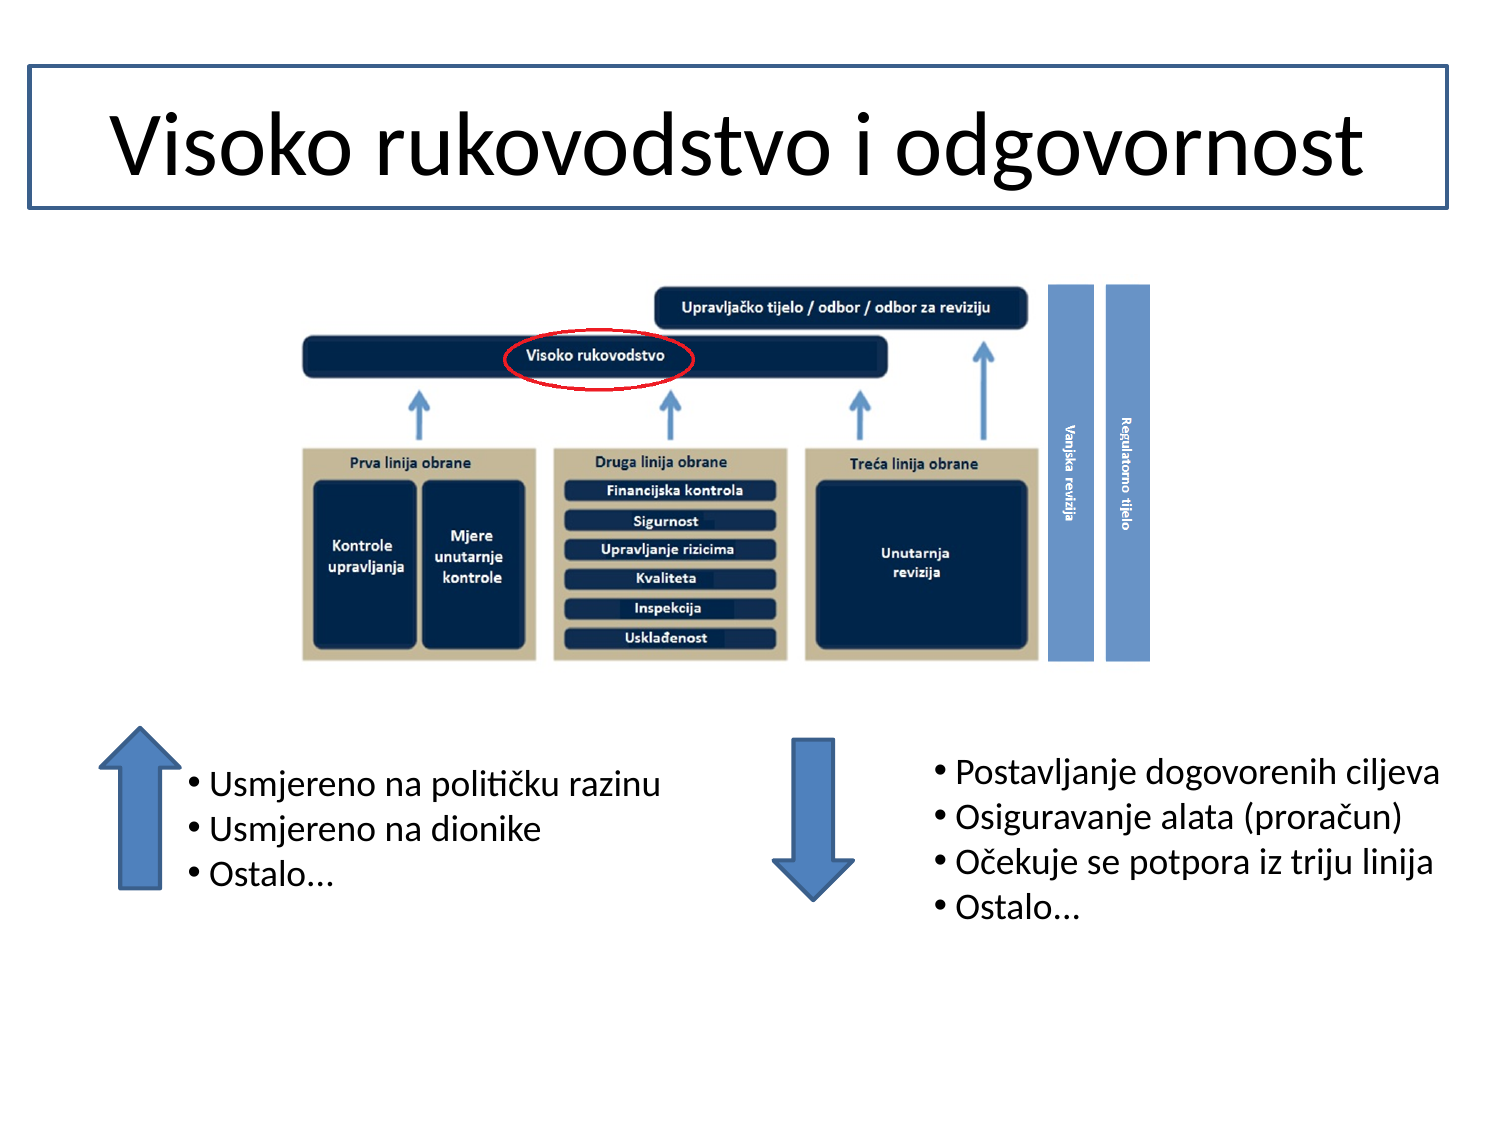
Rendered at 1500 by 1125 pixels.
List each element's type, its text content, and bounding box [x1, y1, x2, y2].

text_box [771, 737, 855, 903]
title Visoko rukovodstvo i odgovornost [17, 45, 1459, 233]
text_box Usmjereno na političku razinu Usmjereno na dionike Ostalo... [172, 751, 677, 902]
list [300, 262, 1152, 675]
text_box [98, 725, 172, 891]
text_box [27, 64, 1449, 210]
text_box Postavljanje dogovorenih ciljeva Osiguravanje alata (proračun) Očekuje se potpora iz triju linija Ostalo... [918, 739, 1456, 935]
